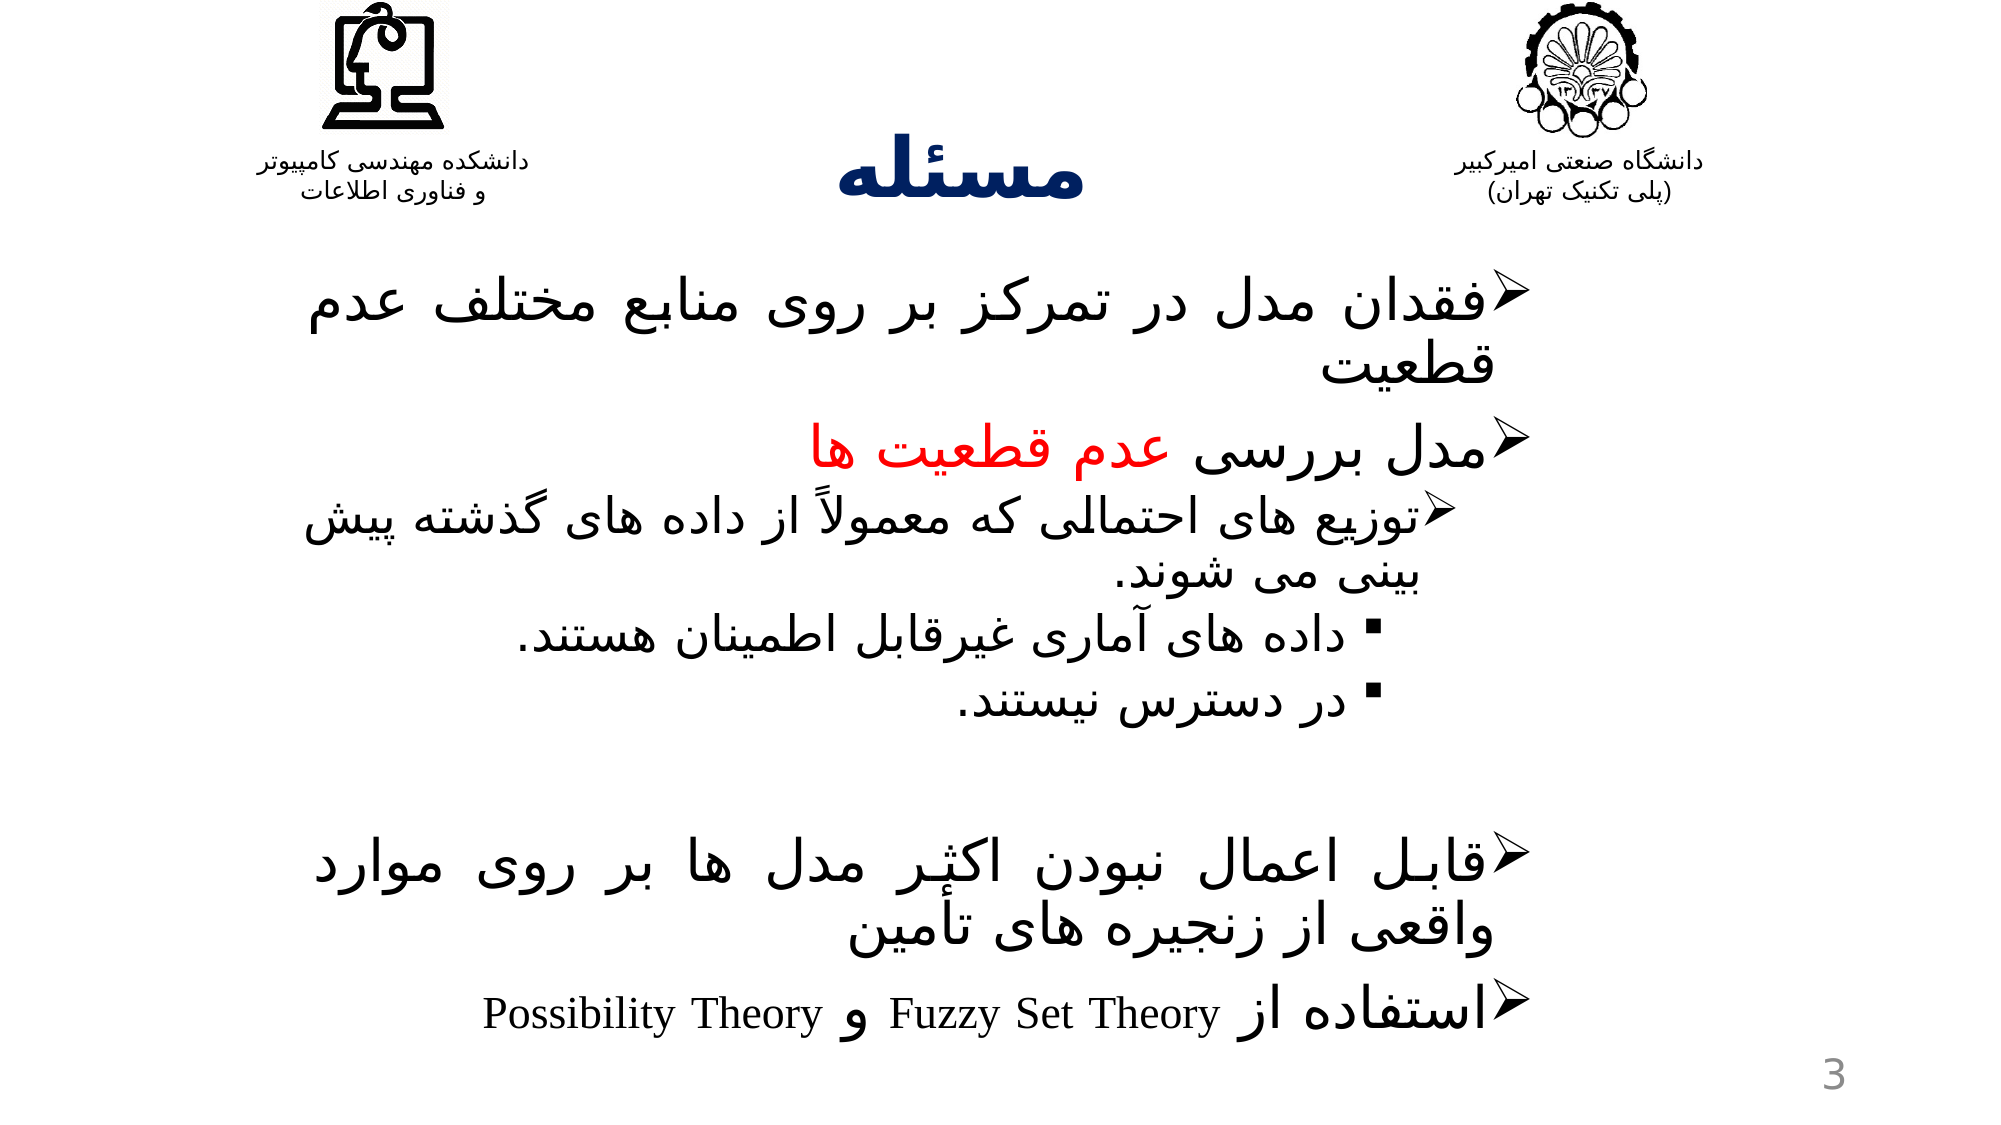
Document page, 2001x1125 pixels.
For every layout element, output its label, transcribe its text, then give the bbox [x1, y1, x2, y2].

text_box دانشگاه صنعتی امیرکبیر (پلی تکنیک تهران) [1440, 137, 1719, 213]
text_box مسئله [350, 70, 1575, 258]
slide_number 3 [1412, 1042, 1863, 1103]
picture [318, 0, 450, 135]
list فقدان مدل در تمرکز بر روی منابع مختلف عدم قطعیت مدل بررسی عدم قطعیت ها توزیع های احتمالی که معمولاً از داده های گذشته پیش بینی می شوند. داده های آماری غیرقابل اطمینان هستند. در دسترس نیستند. قابل اعمال نبودن اکثر مدل ها بر روی موارد واقعی از زنجیره های تأمین استفاده از Fuzzy Set Theory و Possibility Theory [287, 262, 1550, 1062]
text_box دانشکده مهندسی کامپیوتر و فناوری اطلاعات [242, 137, 545, 213]
picture [1516, 2, 1647, 138]
